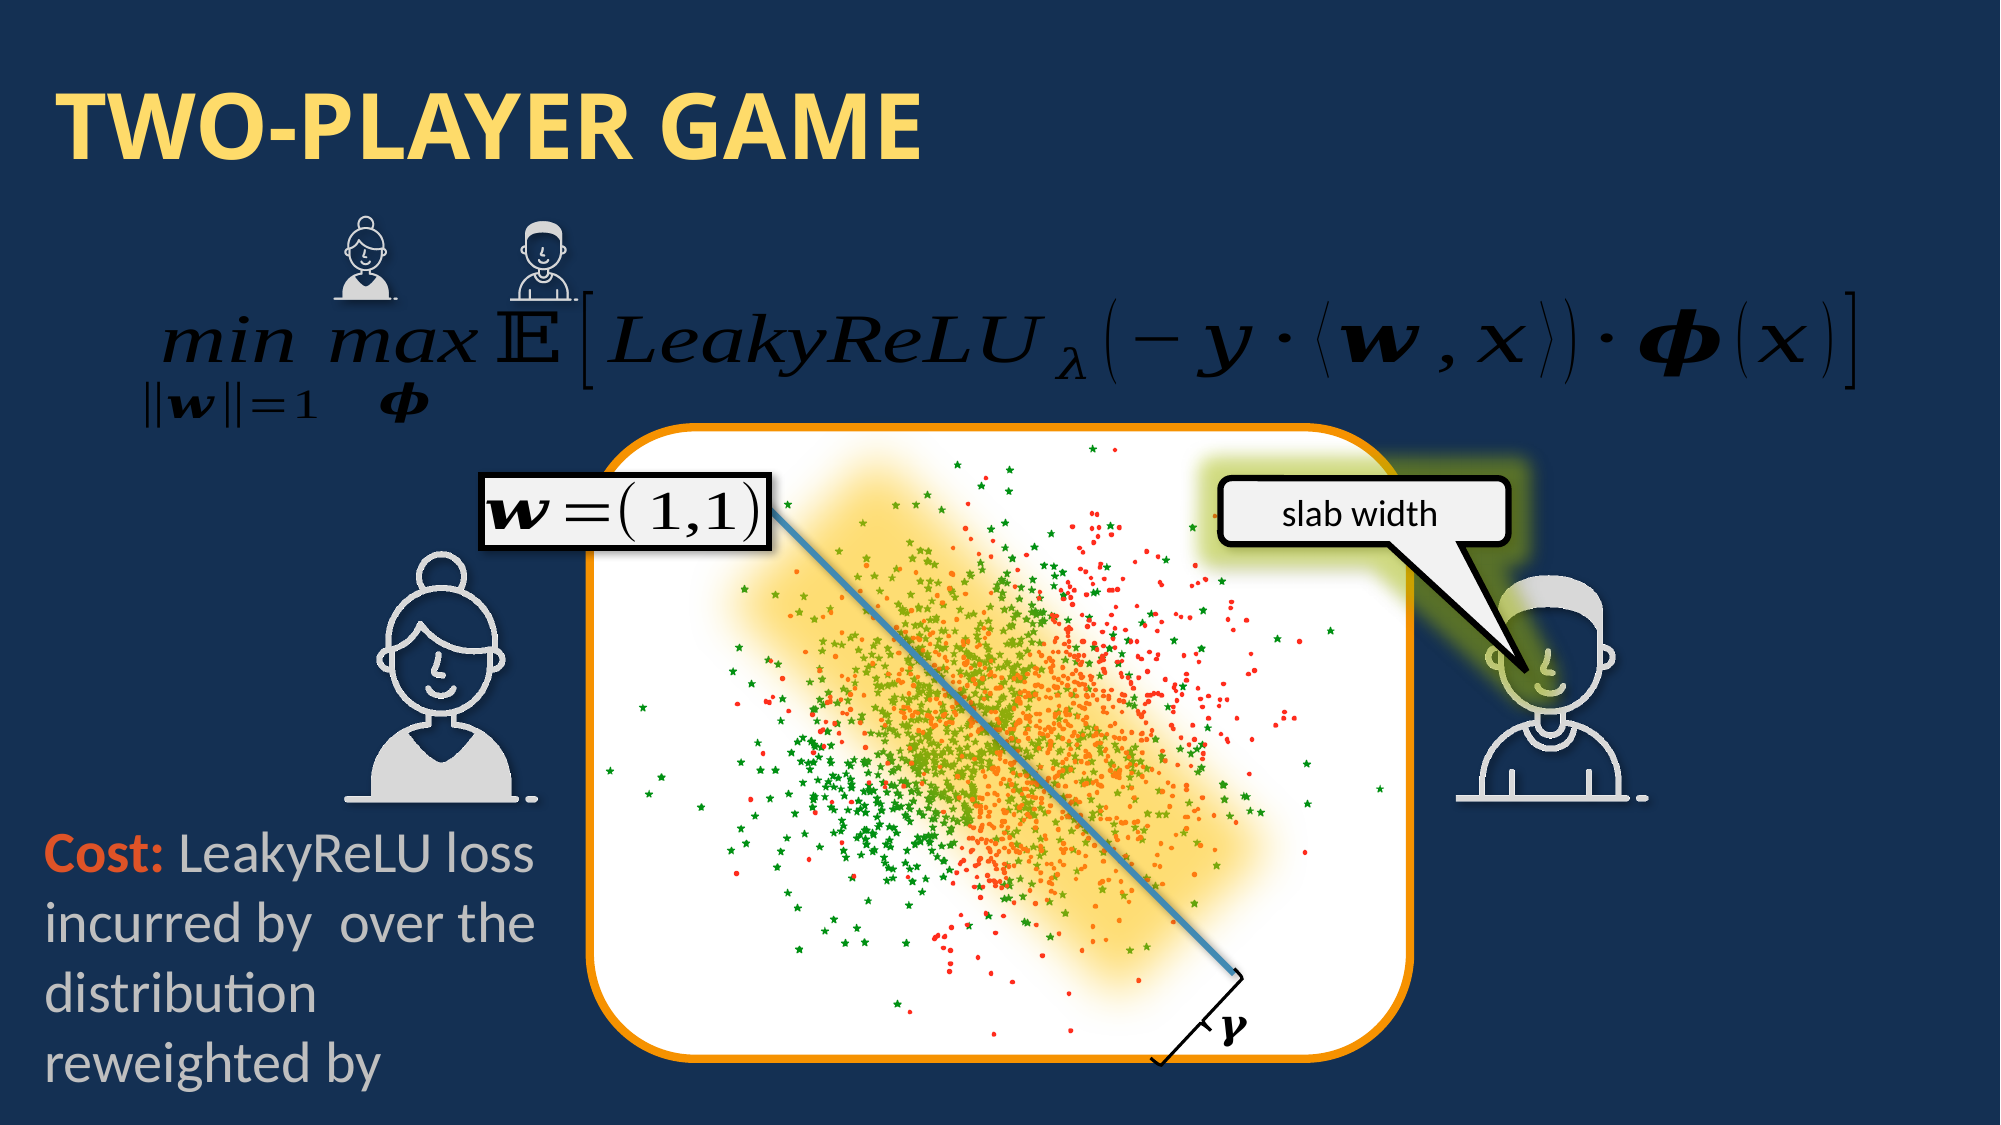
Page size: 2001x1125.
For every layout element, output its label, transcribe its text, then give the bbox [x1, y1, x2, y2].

picture [324, 540, 557, 815]
text_box [1150, 1059, 1168, 1066]
picture [510, 214, 588, 308]
title TWO-PLAYER GAME [39, 46, 1960, 213]
picture [589, 427, 1411, 1059]
picture [1455, 555, 1676, 822]
picture [327, 212, 404, 304]
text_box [736, 476, 1235, 974]
